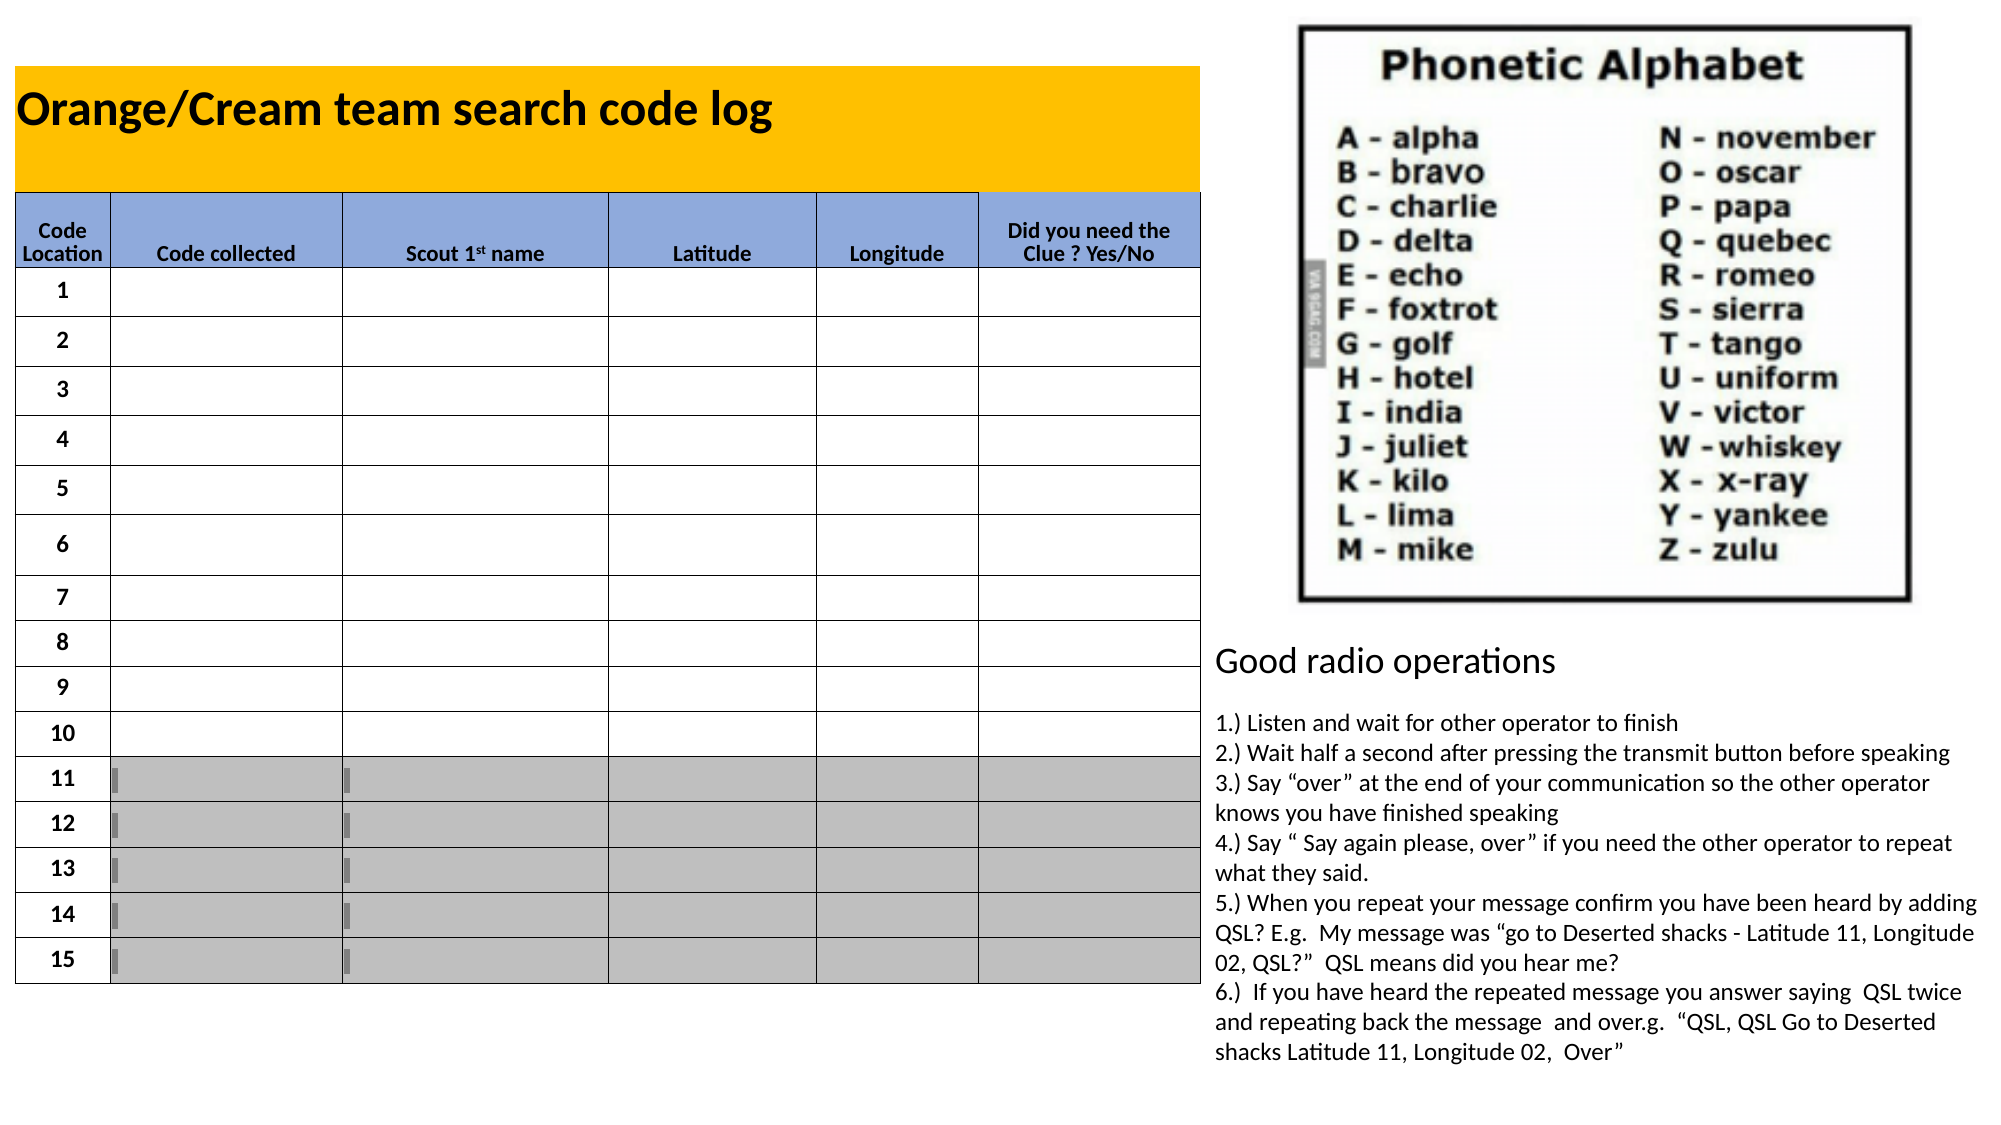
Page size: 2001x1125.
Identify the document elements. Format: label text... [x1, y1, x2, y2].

table_cell [817, 667, 978, 711]
table_cell [979, 317, 1200, 366]
table_cell [817, 268, 978, 316]
table_cell [111, 367, 342, 415]
table_cell 3 [16, 367, 110, 415]
table_cell [343, 938, 608, 983]
table_cell Scout 1st name [343, 193, 608, 267]
table_cell [609, 802, 816, 847]
table_cell [979, 757, 1200, 801]
table_cell [111, 757, 342, 801]
table_cell 2 [16, 317, 110, 366]
table_cell 8 [16, 621, 110, 666]
table_cell [817, 466, 978, 514]
table_cell [817, 802, 978, 847]
table_cell 13 [16, 848, 110, 892]
table_cell [111, 416, 342, 465]
table_header Orange/Cream team search code log [15, 66, 1200, 192]
table_cell [111, 938, 342, 983]
table_cell [817, 848, 978, 892]
table_cell [609, 667, 816, 711]
table_cell [979, 938, 1200, 983]
table_cell [609, 621, 816, 666]
table_cell [609, 938, 816, 983]
table_cell [979, 712, 1200, 756]
table_cell [343, 667, 608, 711]
table_cell [111, 621, 342, 666]
table_cell [111, 802, 342, 847]
table_cell [111, 317, 342, 366]
table_cell [343, 268, 608, 316]
table_cell [817, 416, 978, 465]
table_cell 9 [16, 667, 110, 711]
table_cell [609, 576, 816, 620]
table_cell [817, 893, 978, 937]
table_cell [609, 712, 816, 756]
table_cell [343, 848, 608, 892]
table_cell [609, 848, 816, 892]
table_cell 4 [16, 416, 110, 465]
table_cell [111, 667, 342, 711]
table_cell Did you need the Clue ? Yes/No [979, 192, 1200, 267]
table_cell [979, 667, 1200, 711]
table_cell [979, 268, 1200, 316]
table_cell [343, 317, 608, 366]
table_cell Longitude [817, 193, 978, 267]
table_cell 11 [16, 757, 110, 801]
table_cell [817, 938, 978, 983]
table_cell [343, 416, 608, 465]
table_cell [609, 317, 816, 366]
table_cell [979, 367, 1200, 415]
table_cell [609, 757, 816, 801]
table_cell 10 [16, 712, 110, 756]
table_cell [817, 367, 978, 415]
table_cell 7 [16, 576, 110, 620]
table_cell [111, 712, 342, 756]
table_cell [111, 466, 342, 514]
table_cell [343, 466, 608, 514]
table_cell [111, 268, 342, 316]
picture [1288, 16, 1922, 642]
table_cell Latitude [609, 193, 816, 267]
table_cell [609, 367, 816, 415]
table_cell 6 [16, 515, 110, 575]
table_cell [343, 367, 608, 415]
table_cell [817, 515, 978, 575]
table_cell [817, 317, 978, 366]
table_cell [111, 515, 342, 575]
table_cell [343, 893, 608, 937]
table_cell [111, 848, 342, 892]
table_cell [609, 515, 816, 575]
table_cell 12 [16, 802, 110, 847]
table_cell [609, 416, 816, 465]
table_cell [343, 802, 608, 847]
table_cell [343, 621, 608, 666]
table_cell [817, 621, 978, 666]
table_cell [343, 515, 608, 575]
table_cell [979, 466, 1200, 514]
table_cell 1 [16, 268, 110, 316]
table_cell [343, 757, 608, 801]
table_cell Code collected [111, 193, 342, 267]
table_cell [111, 576, 342, 620]
table_cell [979, 576, 1200, 620]
table_cell [817, 712, 978, 756]
table_cell [609, 893, 816, 937]
text_box Good radio operations 1.) Listen and wait for other operator to finish 2.) Wait half a second after pressing the transmit button before speaking 3.) Say “over” at the end of your communication so the other operator knows you have finished speaking 4.) Say “ Say again please, over” if you need the other operator to repeat what they said. 5.) When you repeat your message confirm you have been heard by adding QSL? E.g. My message was “go to Deserted shacks - Latitude 11, Longitude 02, QSL?” QSL means did you hear me? 6.) If you have heard the repeated message you answer saying QSL twice and repeating back the message and over.g. “QSL, QSL Go to Deserted shacks Latitude 11, Longitude 02, Over” [1200, 629, 2000, 1104]
table_cell [979, 621, 1200, 666]
table_cell 5 [16, 466, 110, 514]
table_cell Code Location [16, 193, 110, 267]
table_cell [979, 802, 1200, 847]
table_cell [979, 416, 1200, 465]
table_cell 15 [16, 938, 110, 983]
table_cell 14 [16, 893, 110, 937]
table_cell [343, 576, 608, 620]
table_cell [979, 515, 1200, 575]
table_cell [817, 576, 978, 620]
table_cell [609, 268, 816, 316]
table_cell [817, 757, 978, 801]
table_cell [979, 893, 1200, 937]
table_cell [343, 712, 608, 756]
table_cell [111, 893, 342, 937]
table_cell [609, 466, 816, 514]
table_cell [979, 848, 1200, 892]
